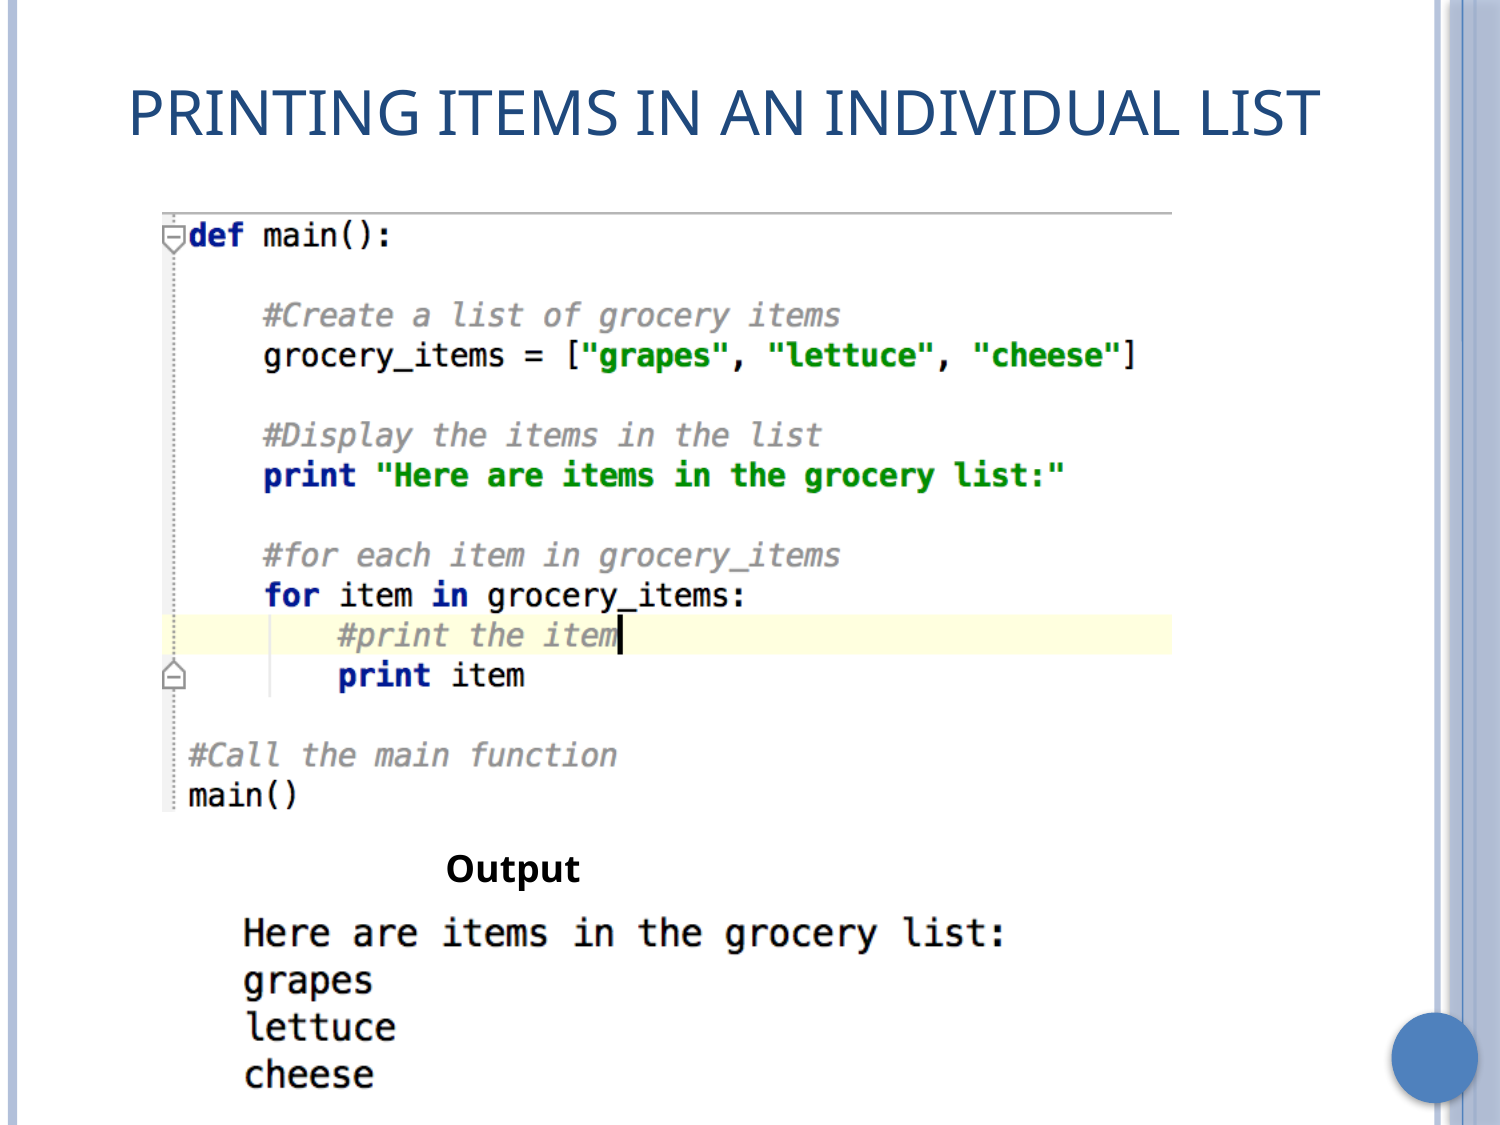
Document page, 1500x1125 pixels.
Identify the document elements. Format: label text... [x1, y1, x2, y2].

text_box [242, 836, 1057, 1107]
title Printing Items in An Individual List [75, 45, 1375, 175]
picture [161, 211, 1173, 812]
